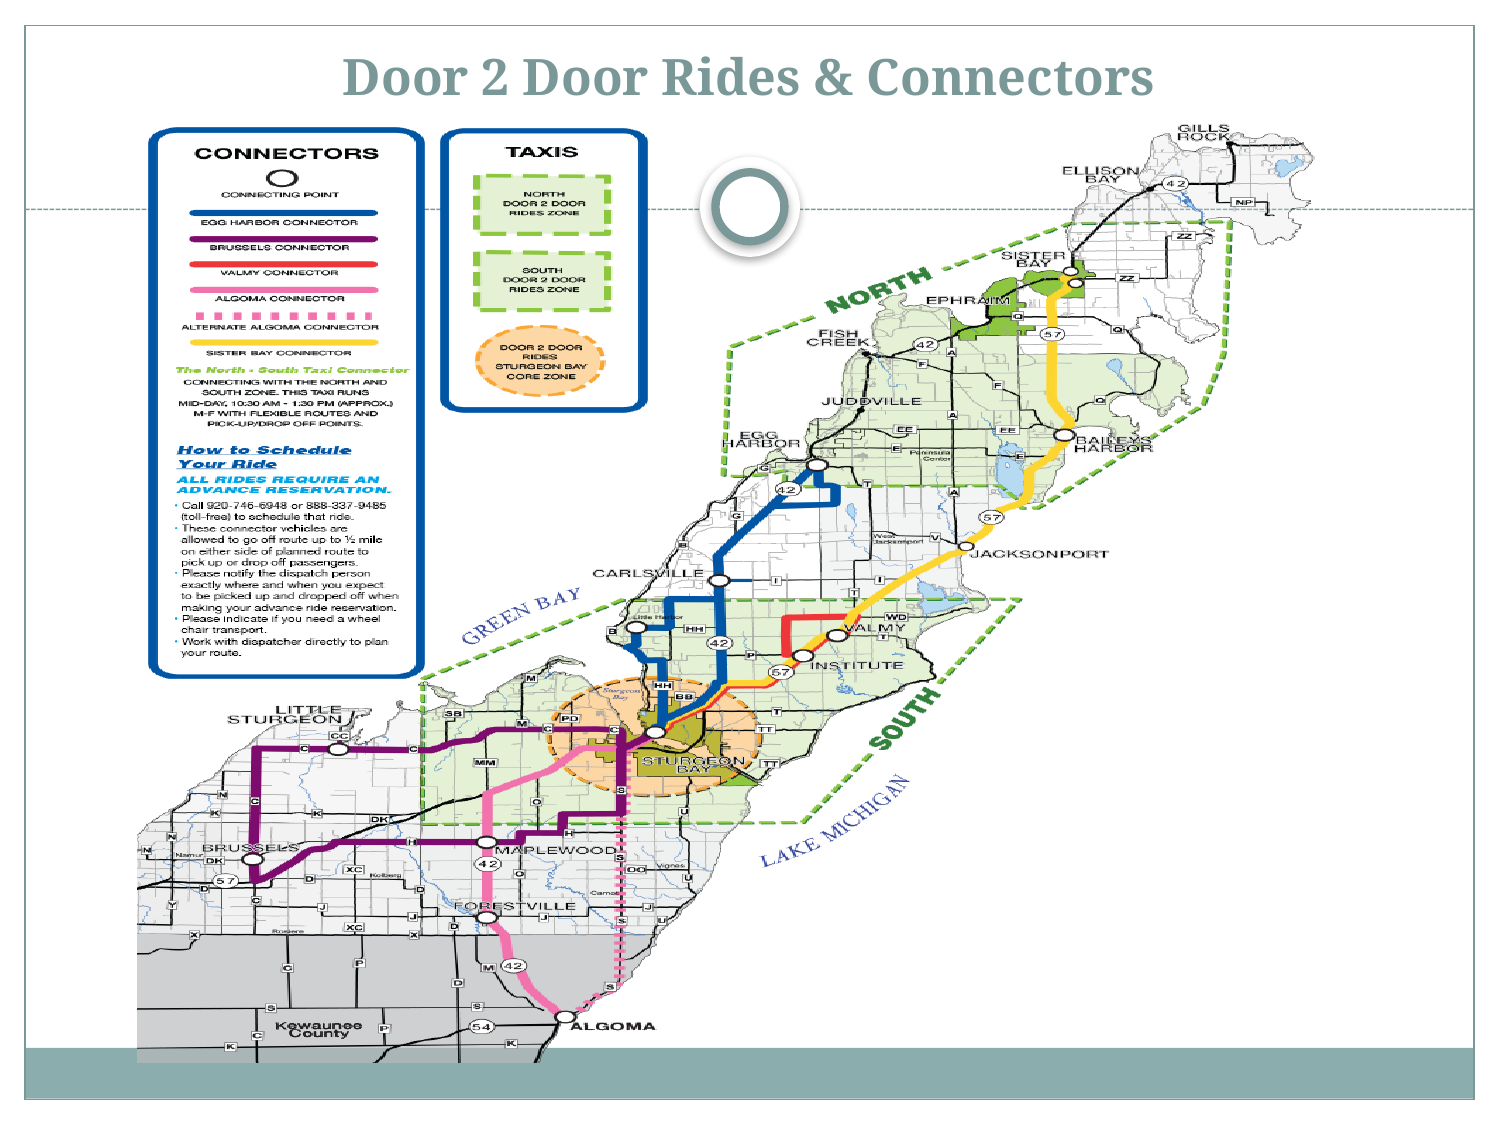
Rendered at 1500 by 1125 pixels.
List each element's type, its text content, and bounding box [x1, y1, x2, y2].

title Door 2 Door Rides & Connectors [49, 37, 1450, 113]
picture [137, 119, 1329, 1063]
